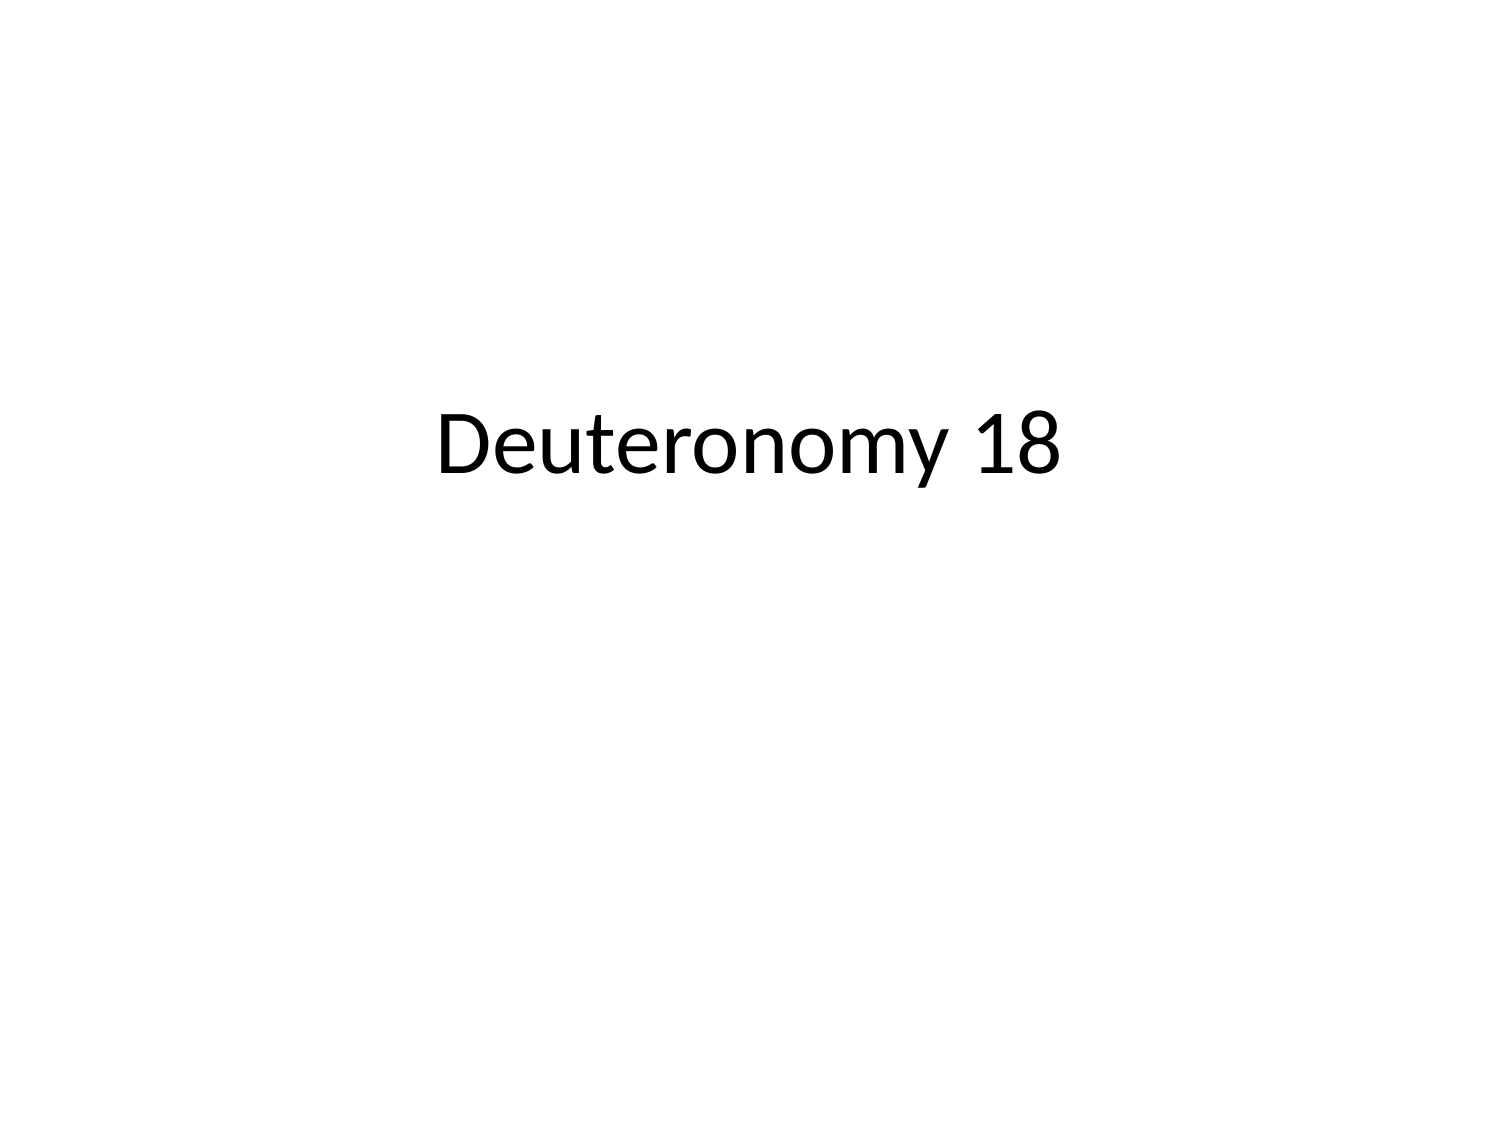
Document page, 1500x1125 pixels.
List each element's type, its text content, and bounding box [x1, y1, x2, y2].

title Deuteronomy 18 [75, 343, 1425, 532]
